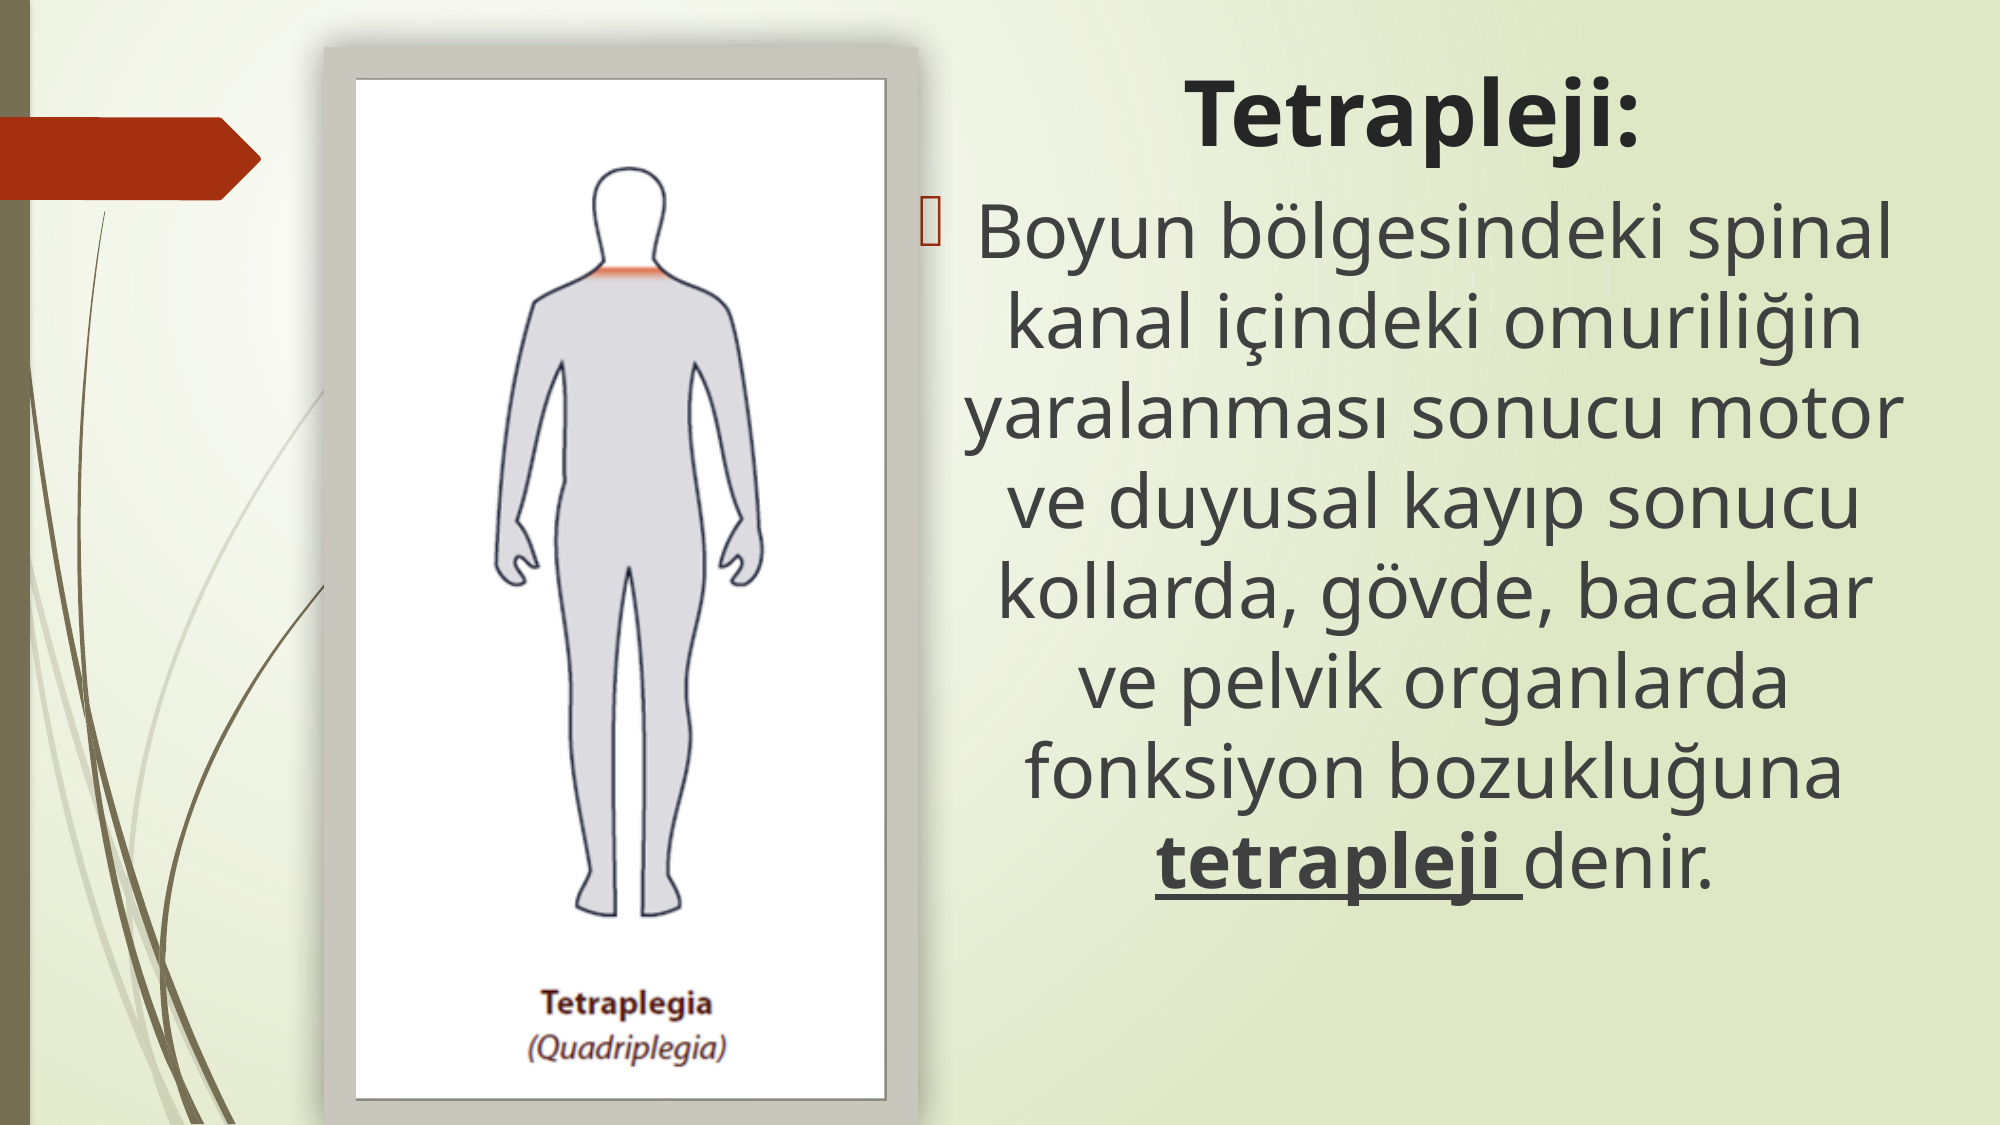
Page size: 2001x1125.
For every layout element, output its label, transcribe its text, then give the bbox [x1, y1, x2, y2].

list Boyun bölgesindeki spinal kanal içindeki omuriliğin yaralanması sonucu motor ve duyusal kayıp sonucu kollarda, gövde, bacaklar ve pelvik organlarda fonksiyon bozukluğuna tetrapleji denir. [945, 176, 1928, 796]
title Tetrapleji: [1168, 47, 1757, 176]
picture [355, 77, 887, 1101]
